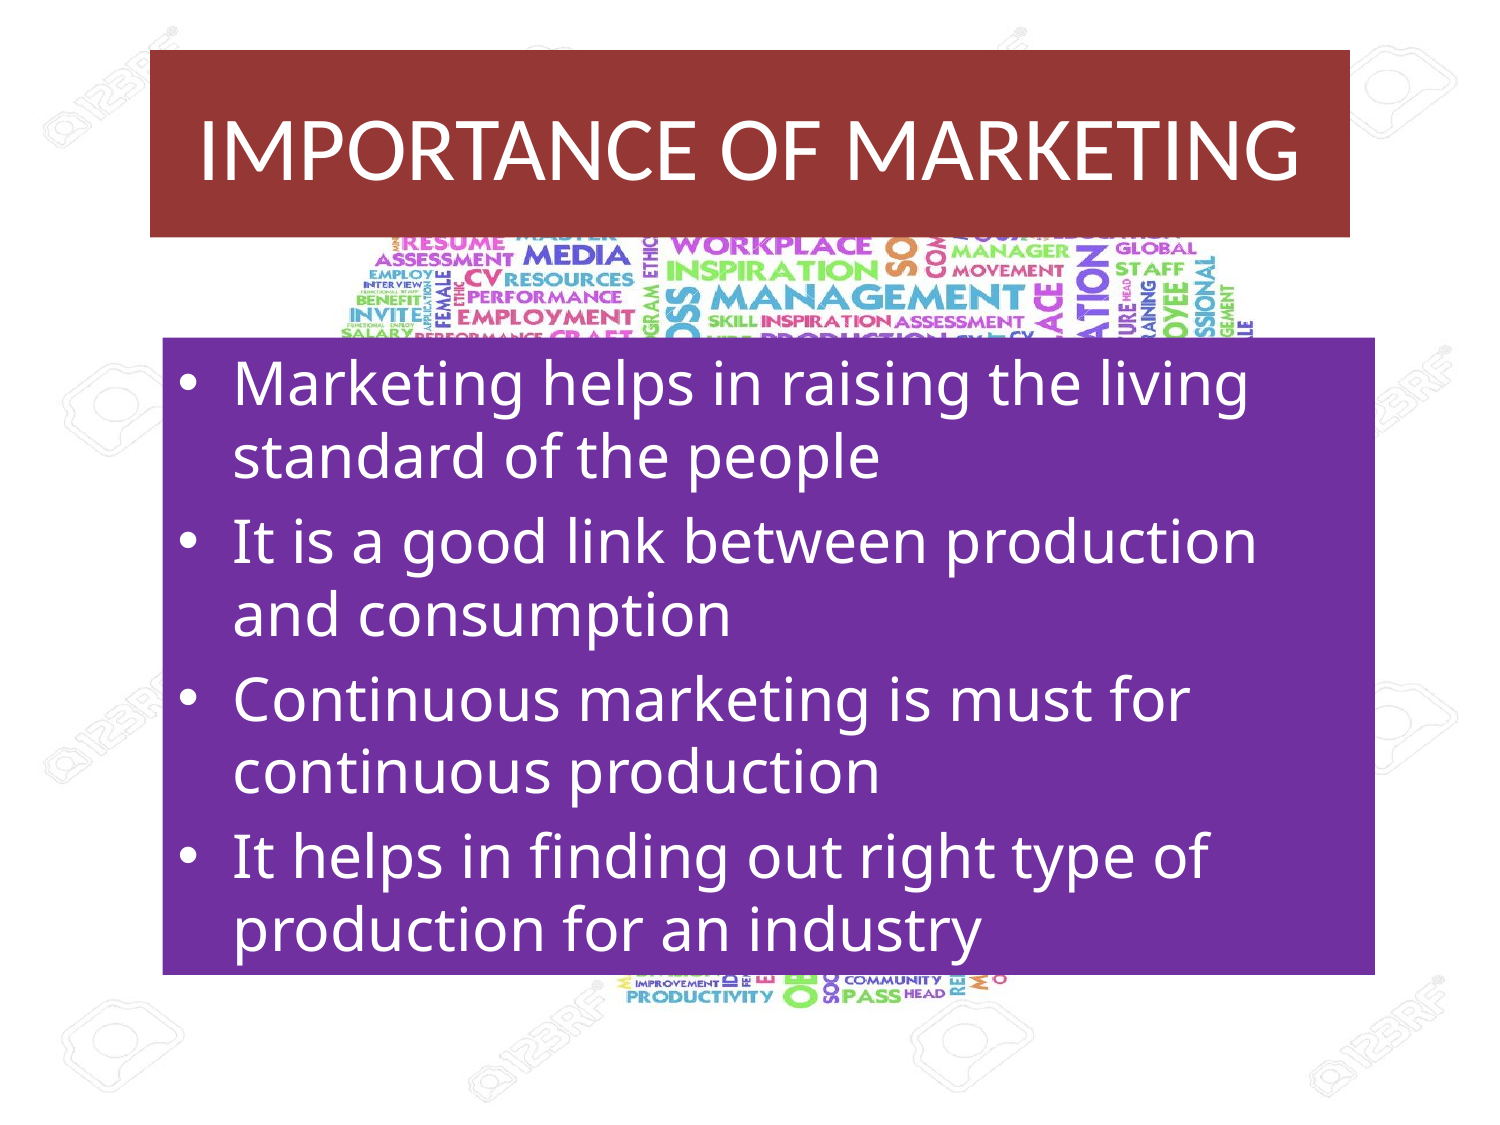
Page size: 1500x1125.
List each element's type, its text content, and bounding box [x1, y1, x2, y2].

list Marketing helps in raising the living standard of the people It is a good link between production and consumption Continuous marketing is must for continuous production It helps in finding out right type of production for an industry [162, 337, 1375, 975]
title IMPORTANCE OF MARKETING [150, 50, 1350, 238]
